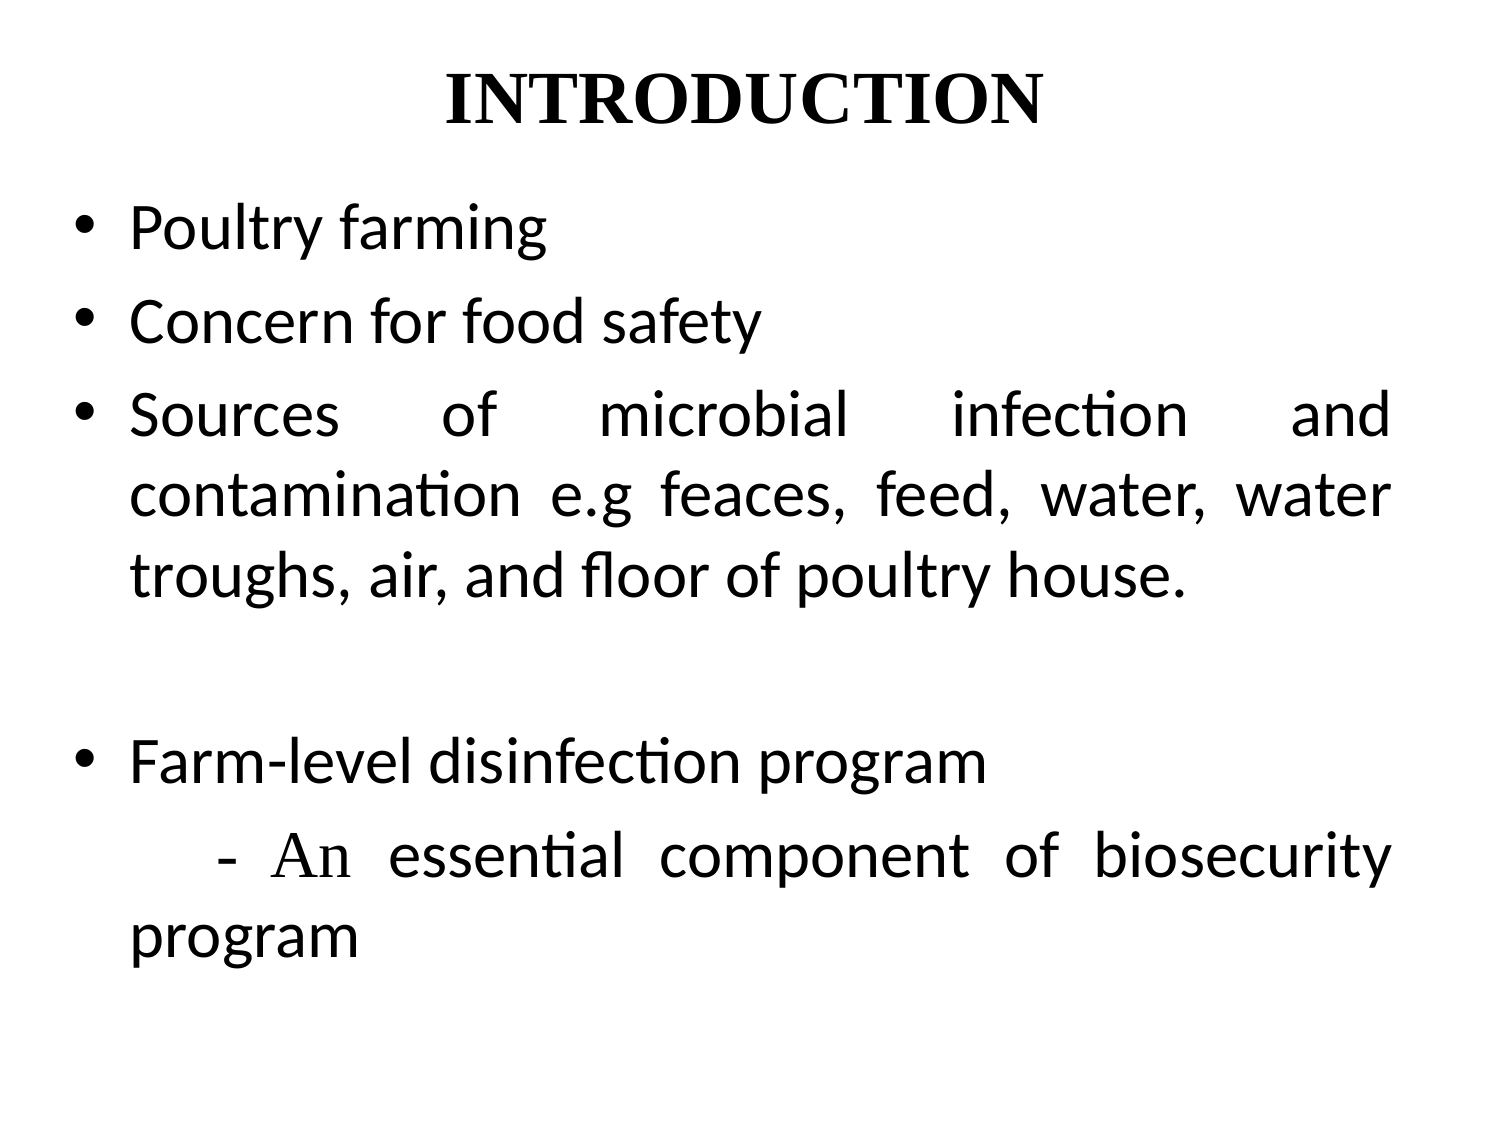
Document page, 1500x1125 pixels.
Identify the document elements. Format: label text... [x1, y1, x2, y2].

list Poultry farming Concern for food safety Sources of microbial infection and contamination e.g feaces, feed, water, water troughs, air, and floor of poultry house. Farm-level disinfection program - An essential component of biosecurity program [58, 175, 1409, 1039]
title INTRODUCTION [70, 35, 1421, 153]
